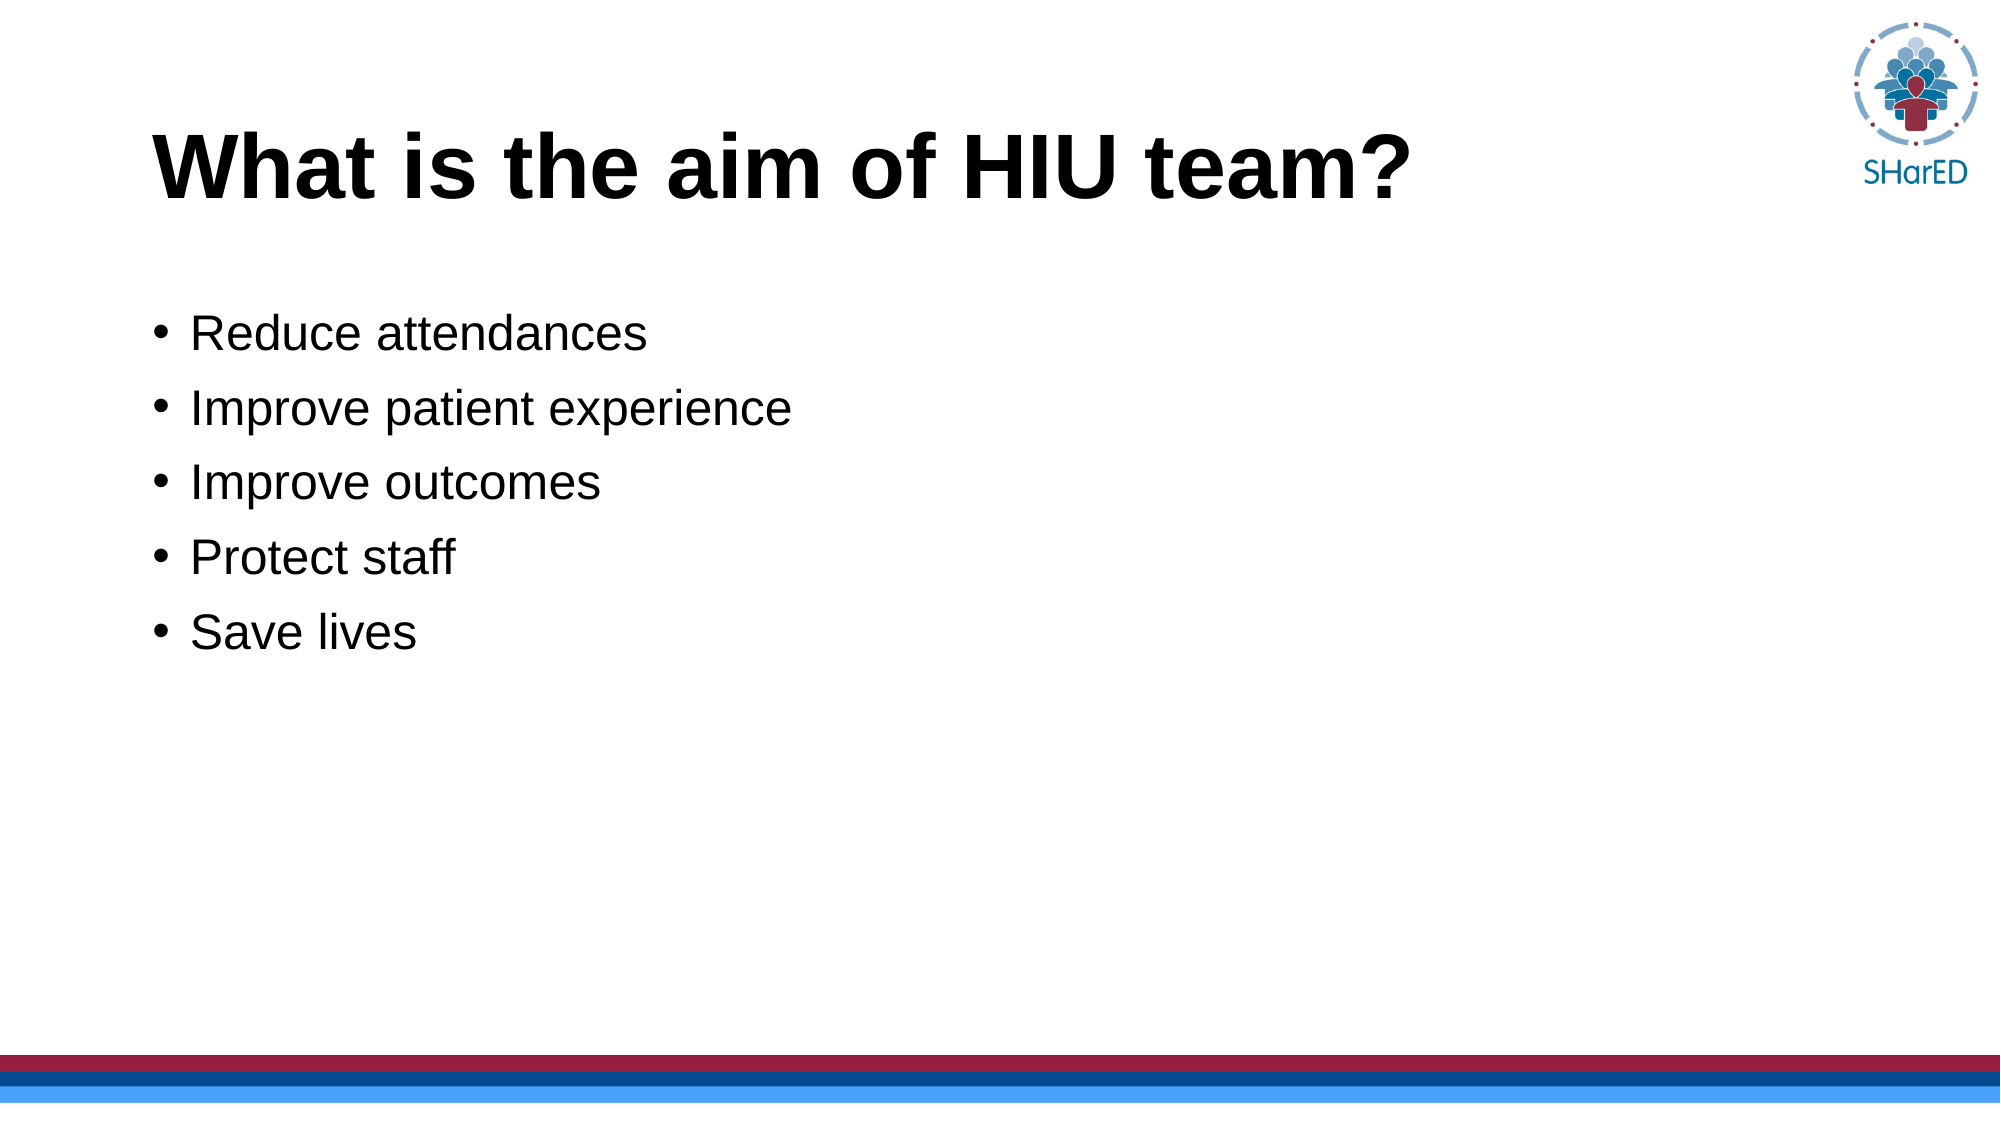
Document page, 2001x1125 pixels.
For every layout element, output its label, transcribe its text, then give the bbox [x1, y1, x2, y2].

picture [1852, 20, 1979, 185]
list Reduce attendances Improve patient experience Improve outcomes Protect staff Save lives [137, 299, 1863, 1014]
title What is the aim of HIU team? [137, 59, 1863, 278]
